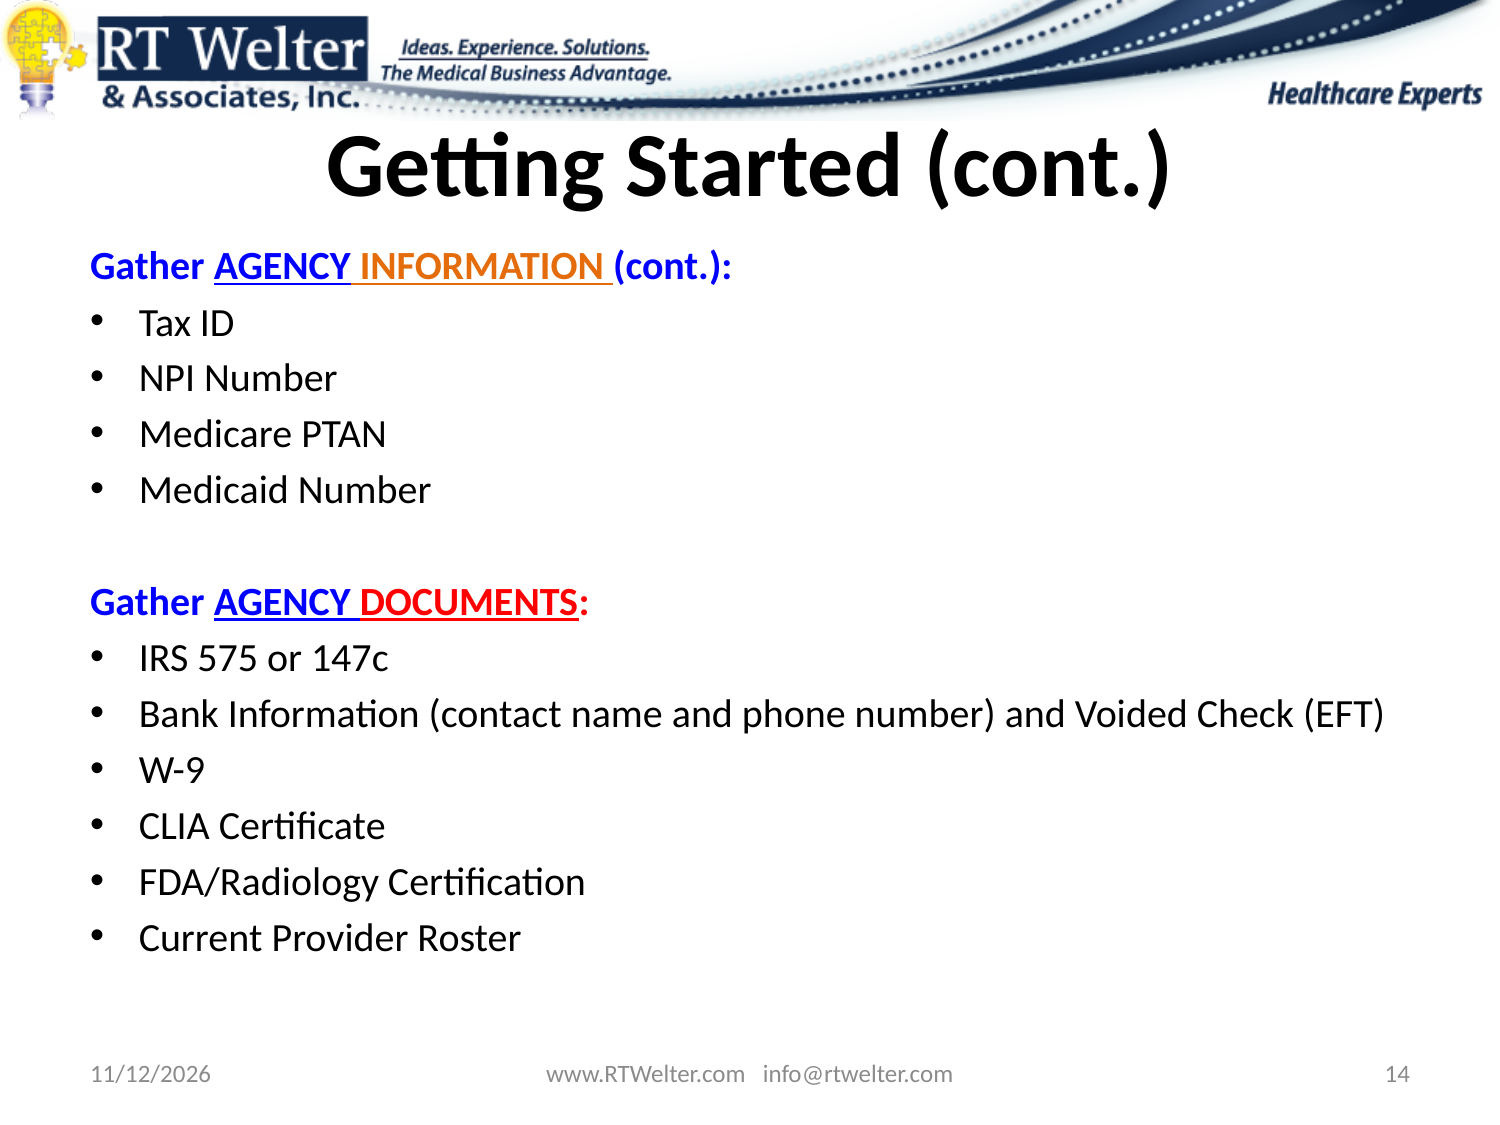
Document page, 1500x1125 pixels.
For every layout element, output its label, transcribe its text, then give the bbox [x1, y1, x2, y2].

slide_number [75, 1042, 425, 1103]
picture [0, 0, 1500, 121]
footer www.RTWelter.com info@rtwelter.com [512, 1042, 988, 1103]
title Getting Started (cont.) [75, 87, 1425, 232]
slide_number 14 [1074, 1042, 1425, 1103]
list Gather AGENCY INFORMATION (cont.): Tax ID NPI Number Medicare PTAN Medicaid Number Gather AGENCY DOCUMENTS: IRS 575 or 147c Bank Information (contact name and phone number) and Voided Check (EFT) W-9 CLIA Certificate FDA/Radiology Certification Current Provider Roster [75, 232, 1425, 1005]
